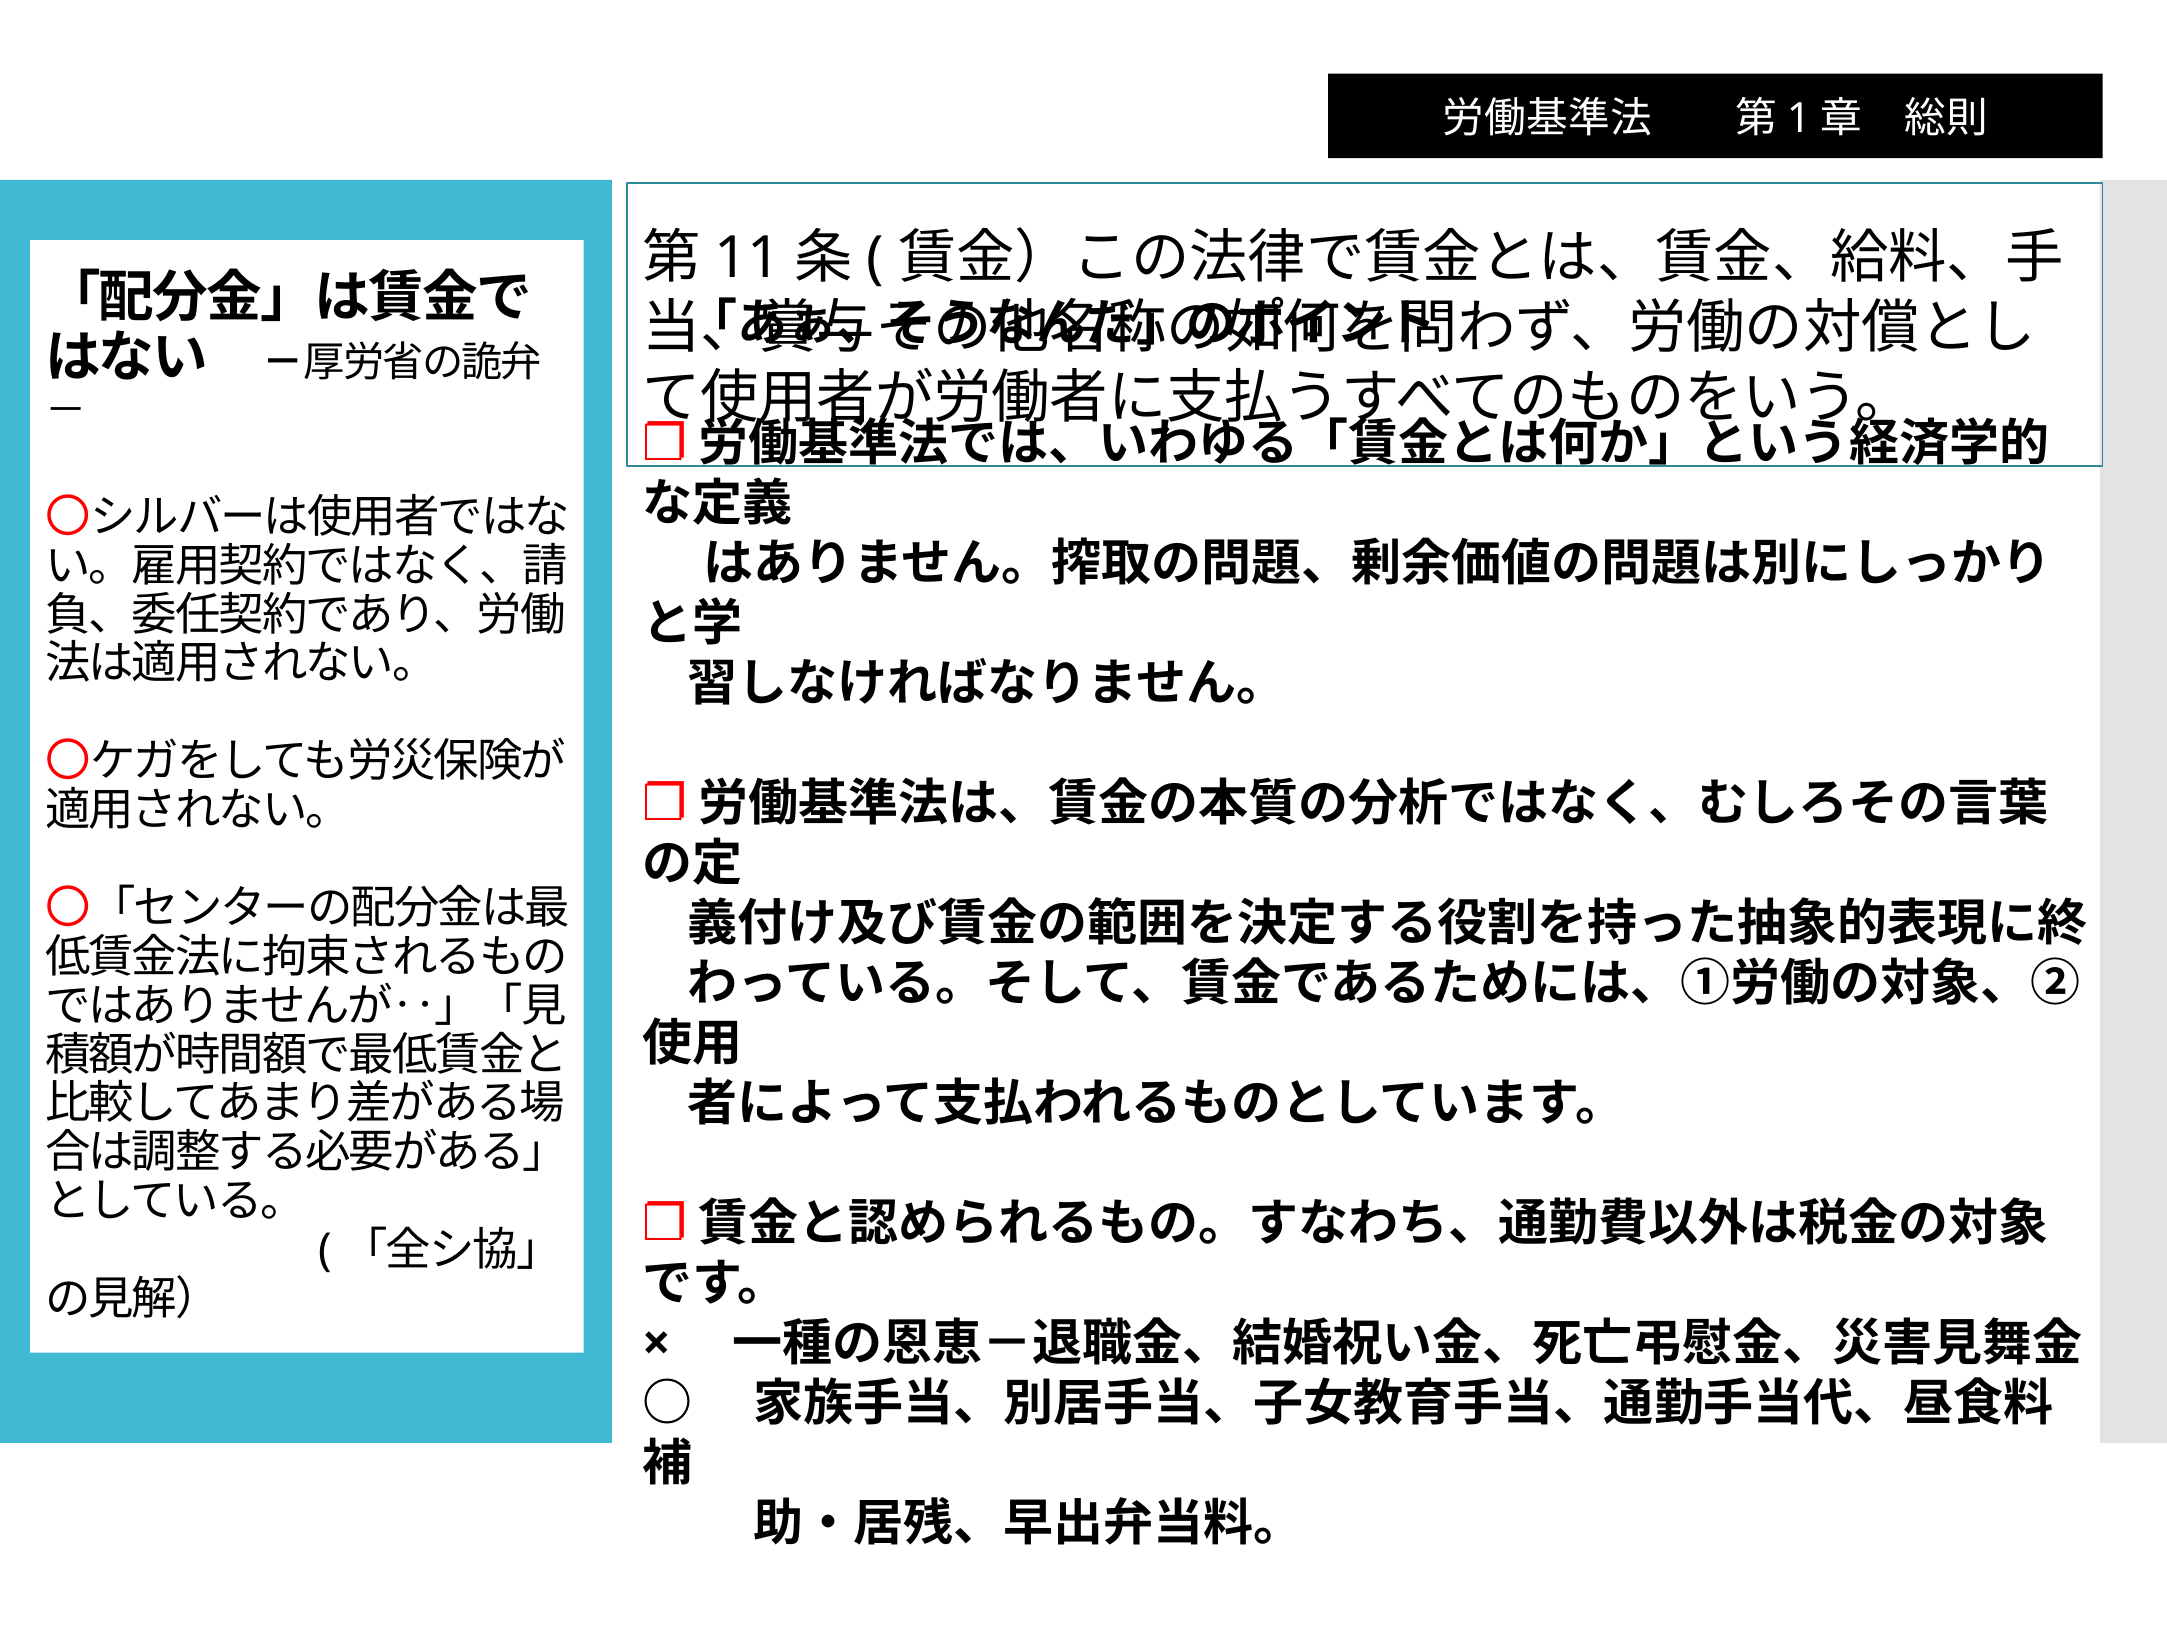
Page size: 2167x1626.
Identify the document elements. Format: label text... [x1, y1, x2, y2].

text_box 労働基準法 第1章 総則 [1327, 73, 2104, 159]
text_box 第11条(賃金）この法律で賃金とは、賃金、給料、手当、賞与その他名称の如何を問わず、労働の対償として使用者が労働者に支払うすべてのものをいう。 [626, 182, 2103, 465]
title 「配分金」は賃金ではない －厚労省の詭弁－ 〇シルバーは使用者ではない。雇用契約ではなく、請負、委任契約であり、労働法は適用されない。 〇ケガをしても労災保険が適用されない。 〇「センターの配分金は最低賃金法に拘束されるものではありませんが‥」「見積額が時間額で最低賃金と比較してあまり差がある場合は調整する必要がある」としている。 (「全シ協」の見解） [30, 240, 584, 1353]
text_box 「あぁ、そうなんだ」のポイント ❐労働基準法では、いわゆる「賃金とは何か」という経済学的な定義 はありません。搾取の問題、剰余価値の問題は別にしっかりと学 習しなければなりません。 ❐労働基準法は、賃金の本質の分析ではなく、むしろその言葉の定 義付け及び賃金の範囲を決定する役割を持った抽象的表現に終 わっている。そして、賃金であるためには、①労働の対象、②使用 者によって支払われるものとしています。 ❐賃金と認められるもの。すなわち、通勤費以外は税金の対象です。 × 一種の恩恵－退職金、結婚祝い金、死亡弔慰金、災害見舞金 ○ 家族手当、別居手当、子女教育手当、通勤手当代、昼食料補 助・居残、早出弁当料。 [626, 465, 2103, 1375]
